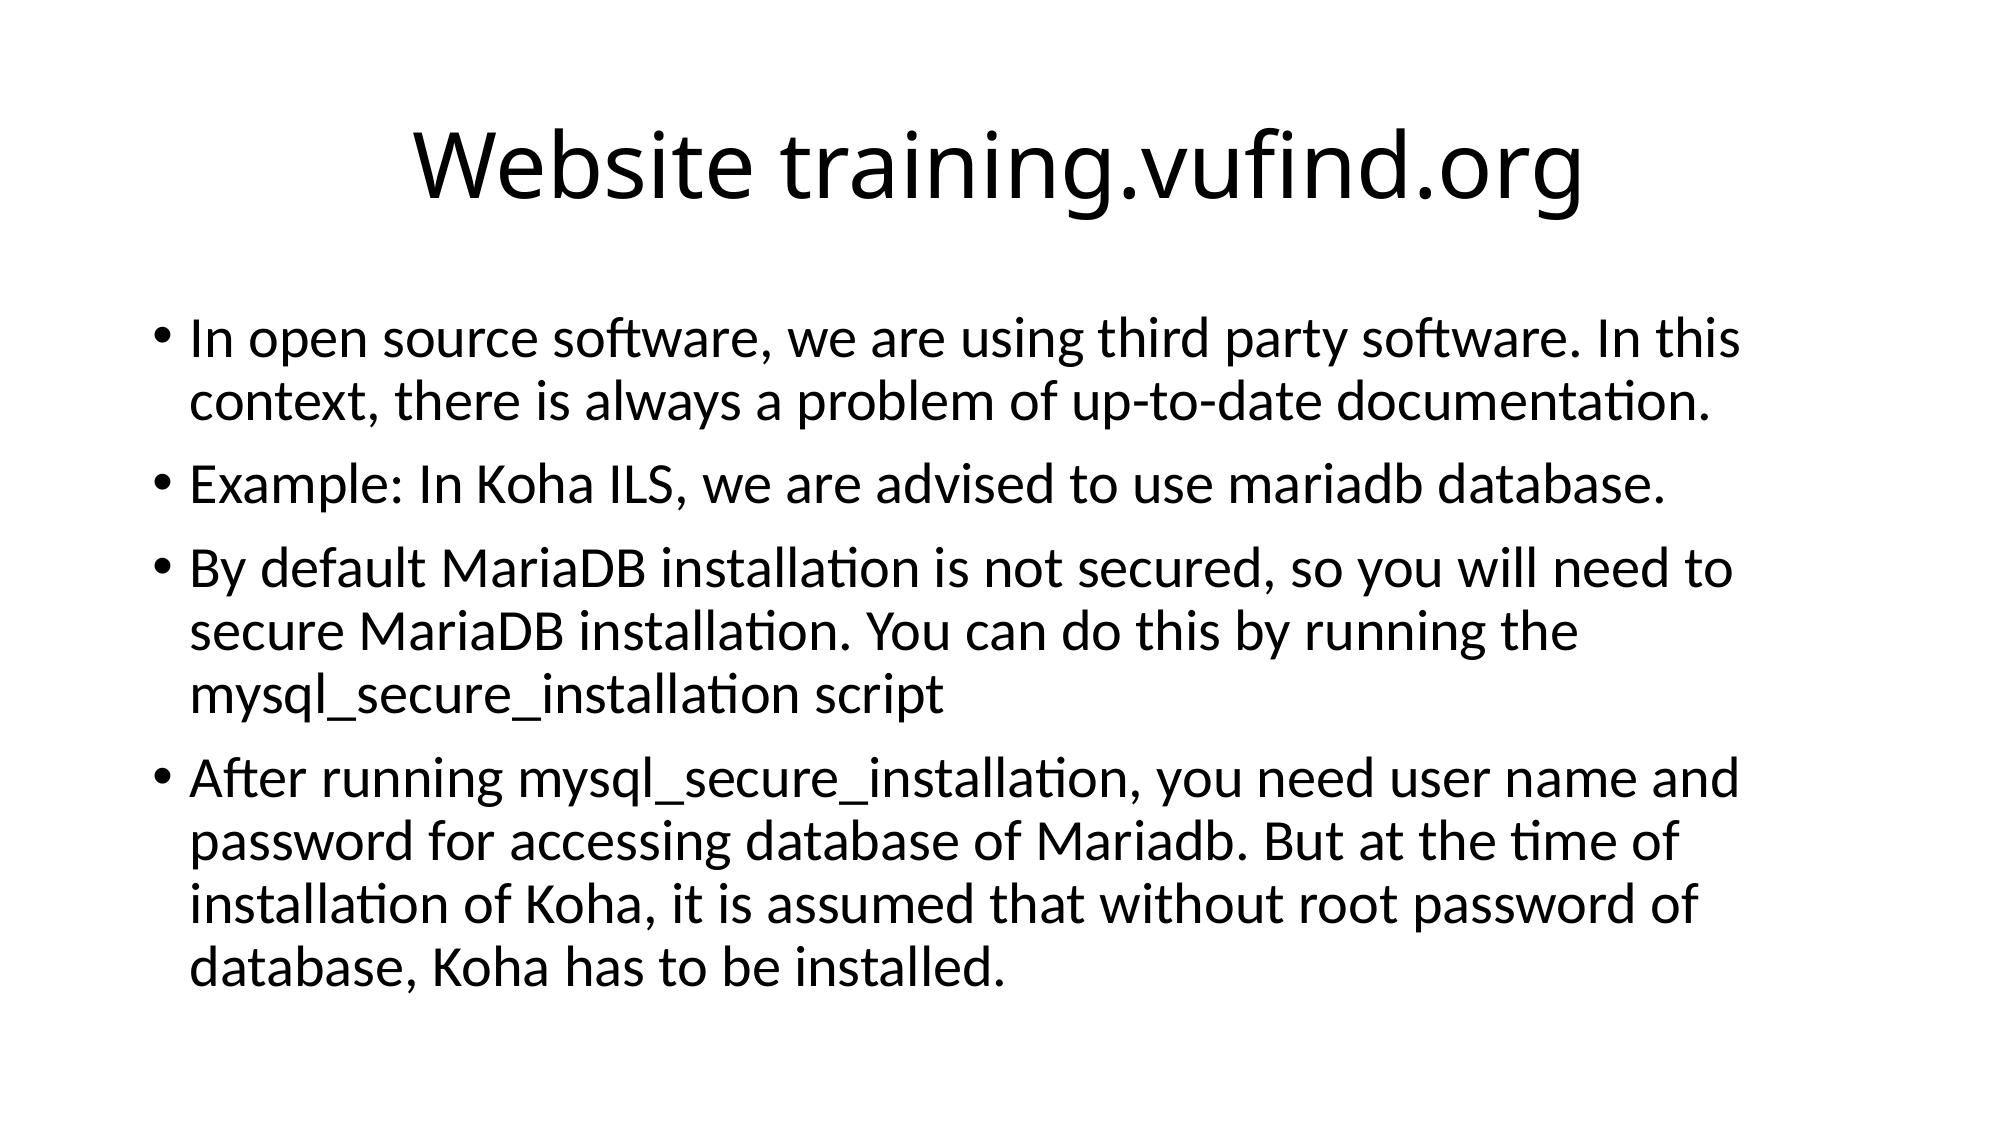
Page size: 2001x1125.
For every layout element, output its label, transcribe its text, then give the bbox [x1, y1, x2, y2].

title Website training.vufind.org [137, 59, 1863, 278]
list In open source software, we are using third party software. In this context, there is always a problem of up-to-date documentation. Example: In Koha ILS, we are advised to use mariadb database. By default MariaDB installation is not secured, so you will need to secure MariaDB installation. You can do this by running the mysql_secure_installation script After running mysql_secure_installation, you need user name and password for accessing database of Mariadb. But at the time of installation of Koha, it is assumed that without root password of database, Koha has to be installed. [137, 299, 1863, 1014]
